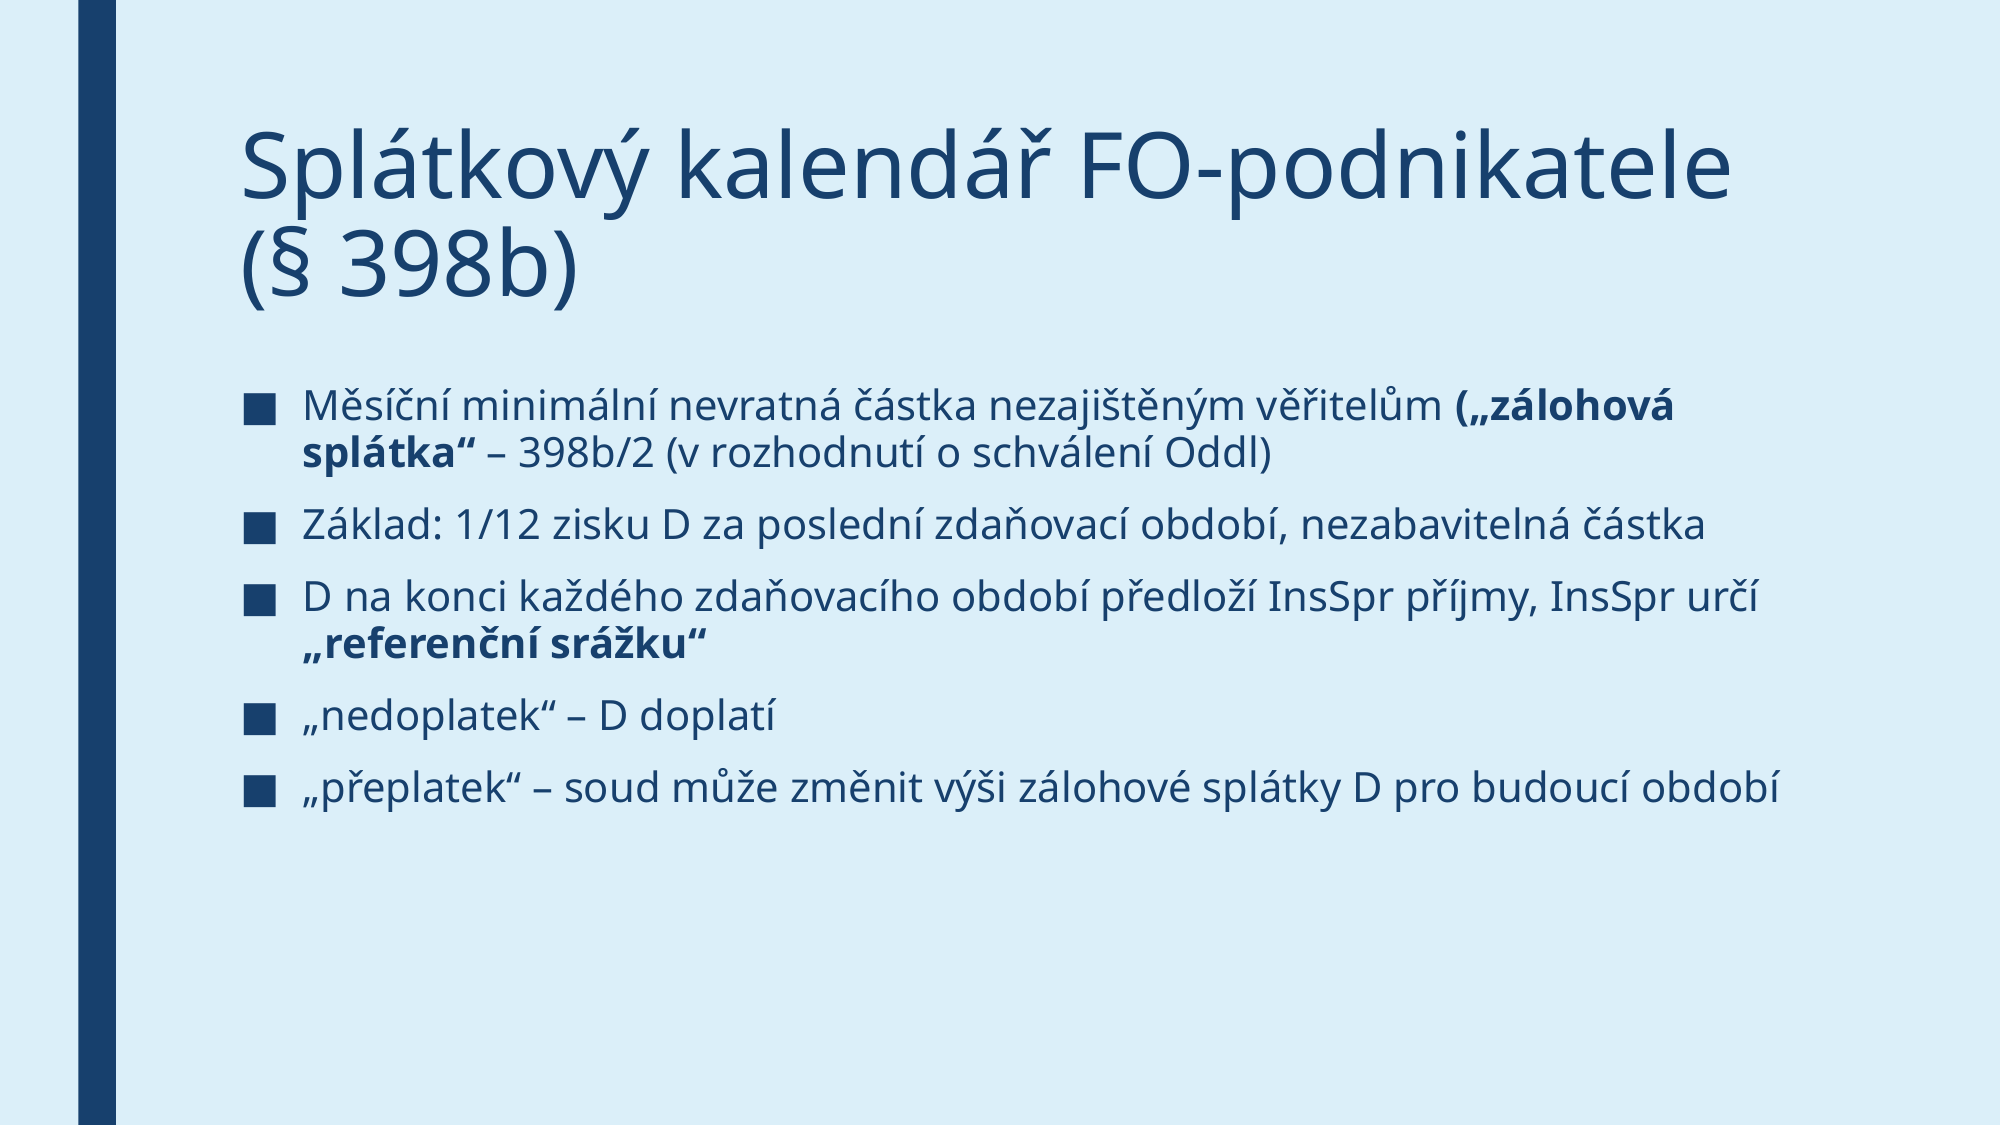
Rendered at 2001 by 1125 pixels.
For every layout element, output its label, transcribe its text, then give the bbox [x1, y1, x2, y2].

title Splátkový kalendář FO-podnikatele (§ 398b) [225, 112, 1800, 357]
list Měsíční minimální nevratná částka nezajištěným věřitelům („zálohová splátka“ – 398b/2 (v rozhodnutí o schválení Oddl) Základ: 1/12 zisku D za poslední zdaňovací období, nezabavitelná částka D na konci každého zdaňovacího období předloží InsSpr příjmy, InsSpr určí „referenční srážku“ „nedoplatek“ – D doplatí „přeplatek“ – soud může změnit výši zálohové splátky D pro budoucí období [225, 375, 1800, 963]
